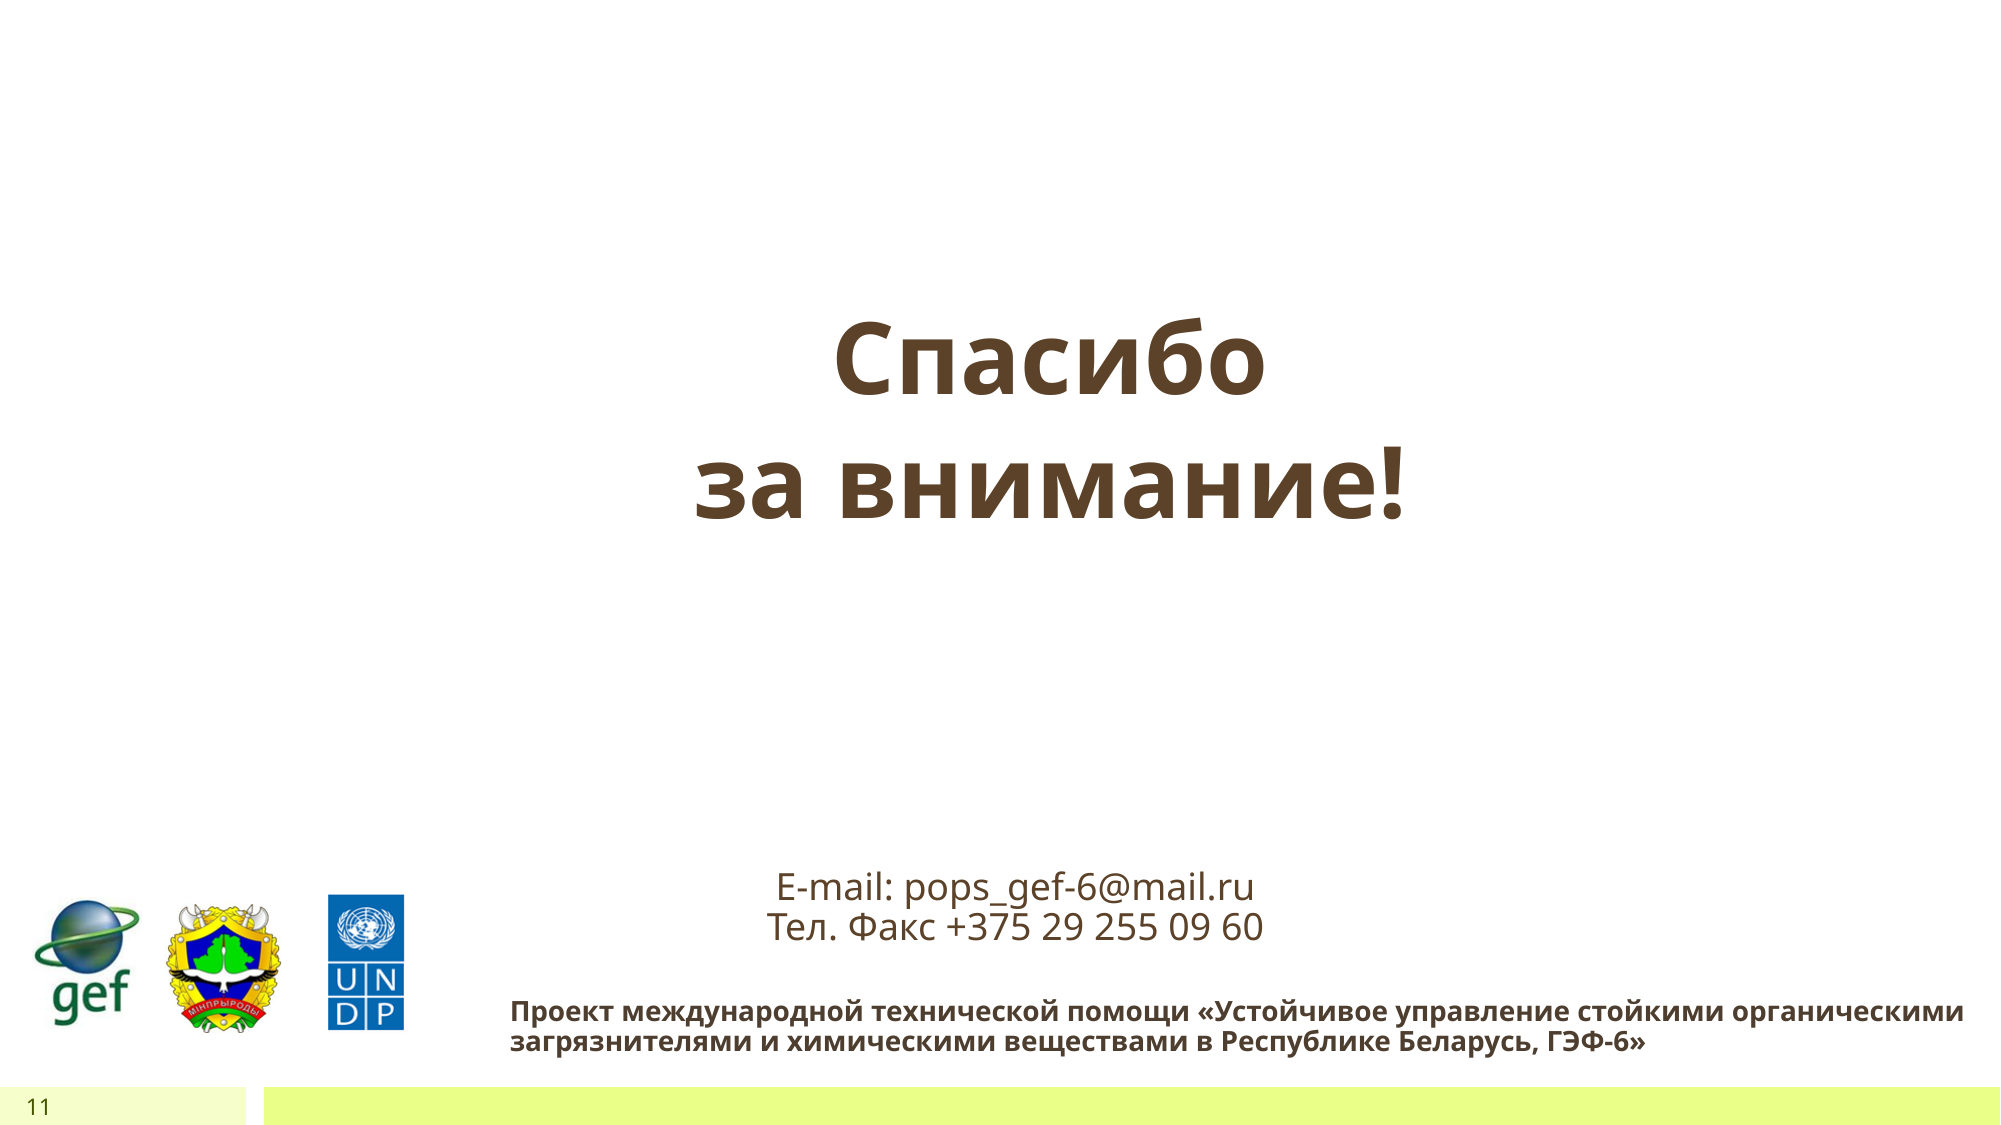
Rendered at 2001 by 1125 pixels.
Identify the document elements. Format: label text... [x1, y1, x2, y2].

picture [32, 897, 142, 1029]
text_box E-mail: pops_gef-6@mail.ru Тел. Факс +375 29 255 09 60 [495, 643, 1546, 912]
text_box Проект международной технической помощи «Устойчивое управление стойкими органическими загрязнителями и химическими веществами в Республике Беларусь, ГЭФ-6» [494, 973, 2000, 1066]
picture [327, 889, 406, 1033]
slide_number 11 [0, 1087, 68, 1125]
picture [164, 903, 283, 1033]
text_box Спасибо за внимание! [489, 302, 1612, 433]
